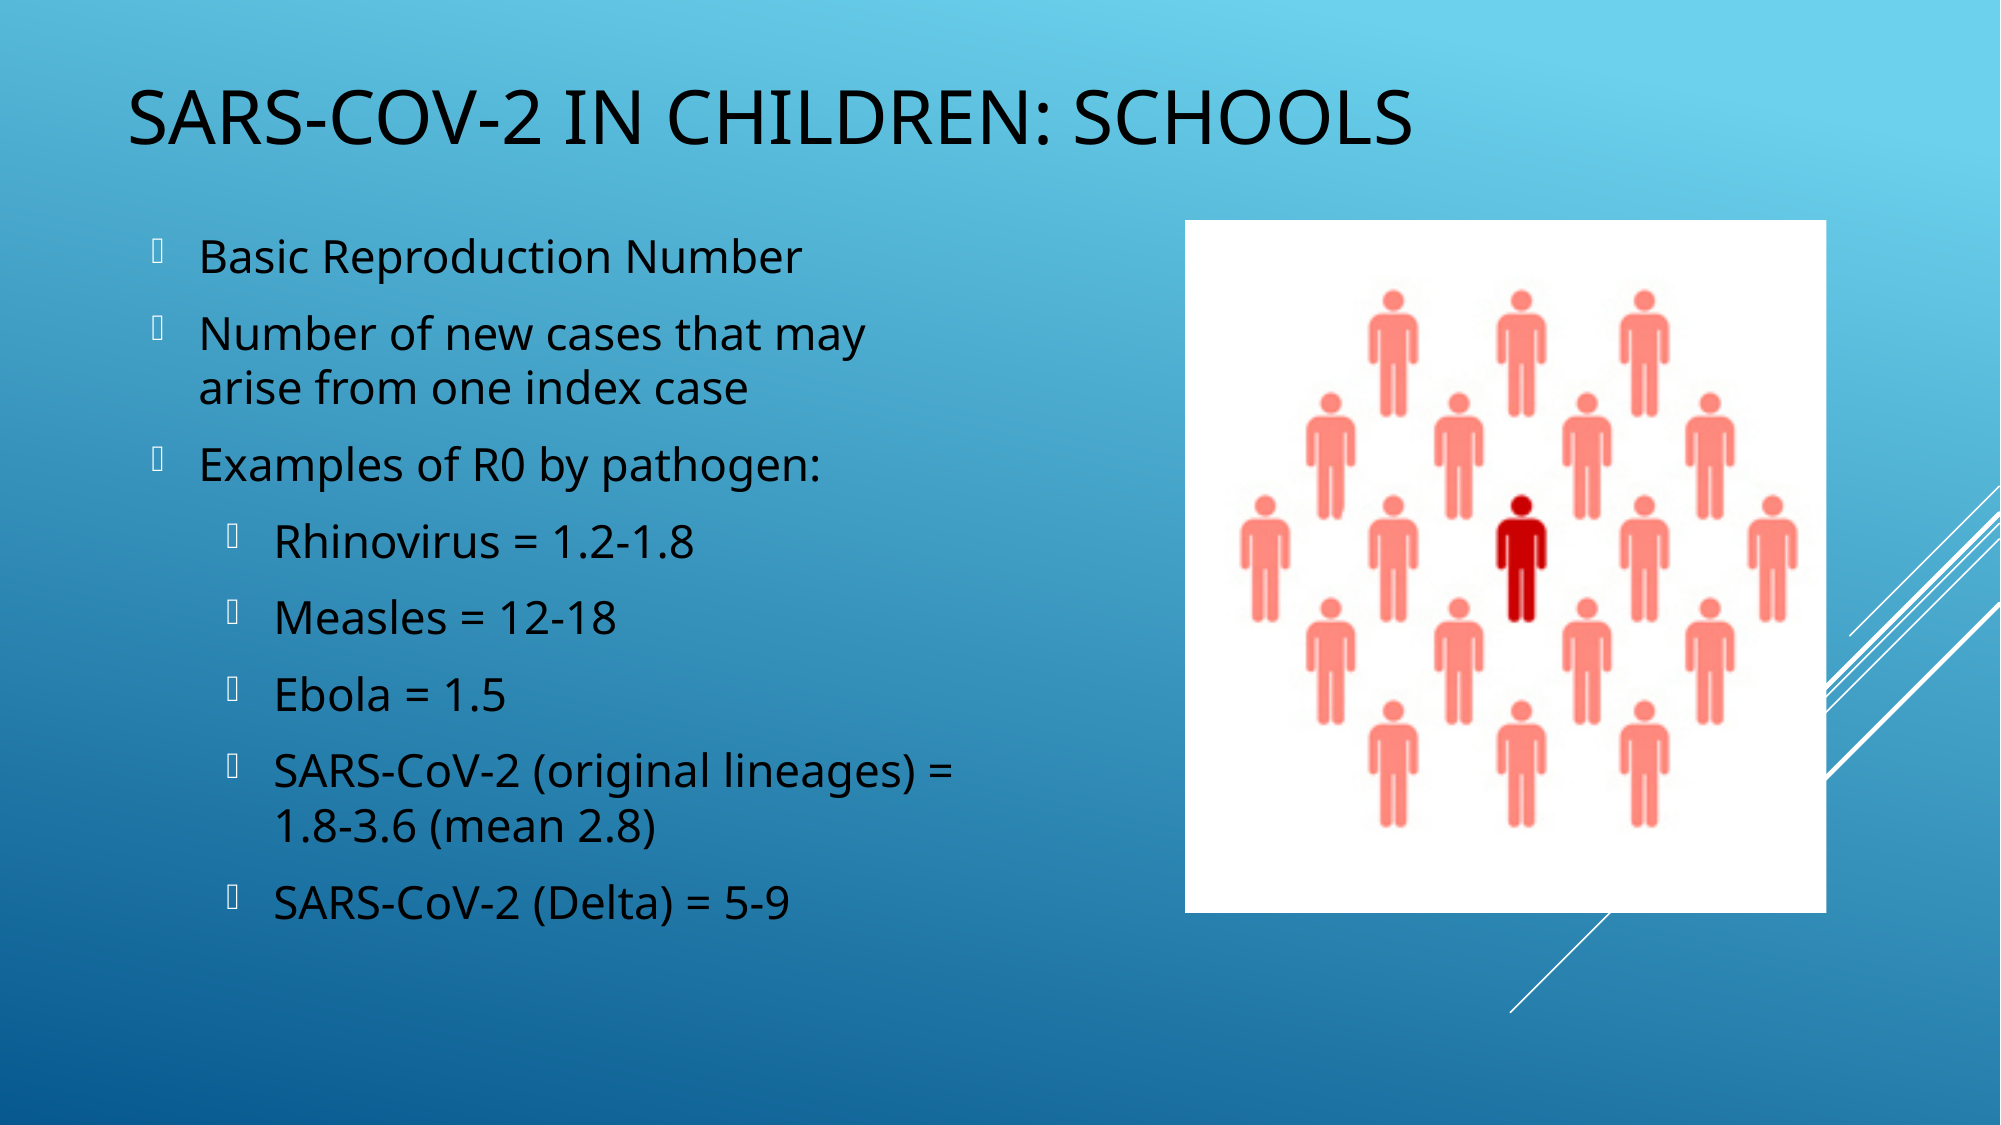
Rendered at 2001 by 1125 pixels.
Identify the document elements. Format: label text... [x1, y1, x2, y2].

picture [1184, 219, 1827, 913]
list Basic Reproduction Number Number of new cases that may arise from one index case Examples of R0 by pathogen: Rhinovirus = 1.2-1.8 Measles = 12-18 Ebola = 1.5 SARS-CoV-2 (original lineages) = 1.8-3.6 (mean 2.8) SARS-CoV-2 (Delta) = 5-9 [136, 220, 976, 1091]
text_box SARS-CoV-2 in Children: Schools [112, 34, 1804, 196]
